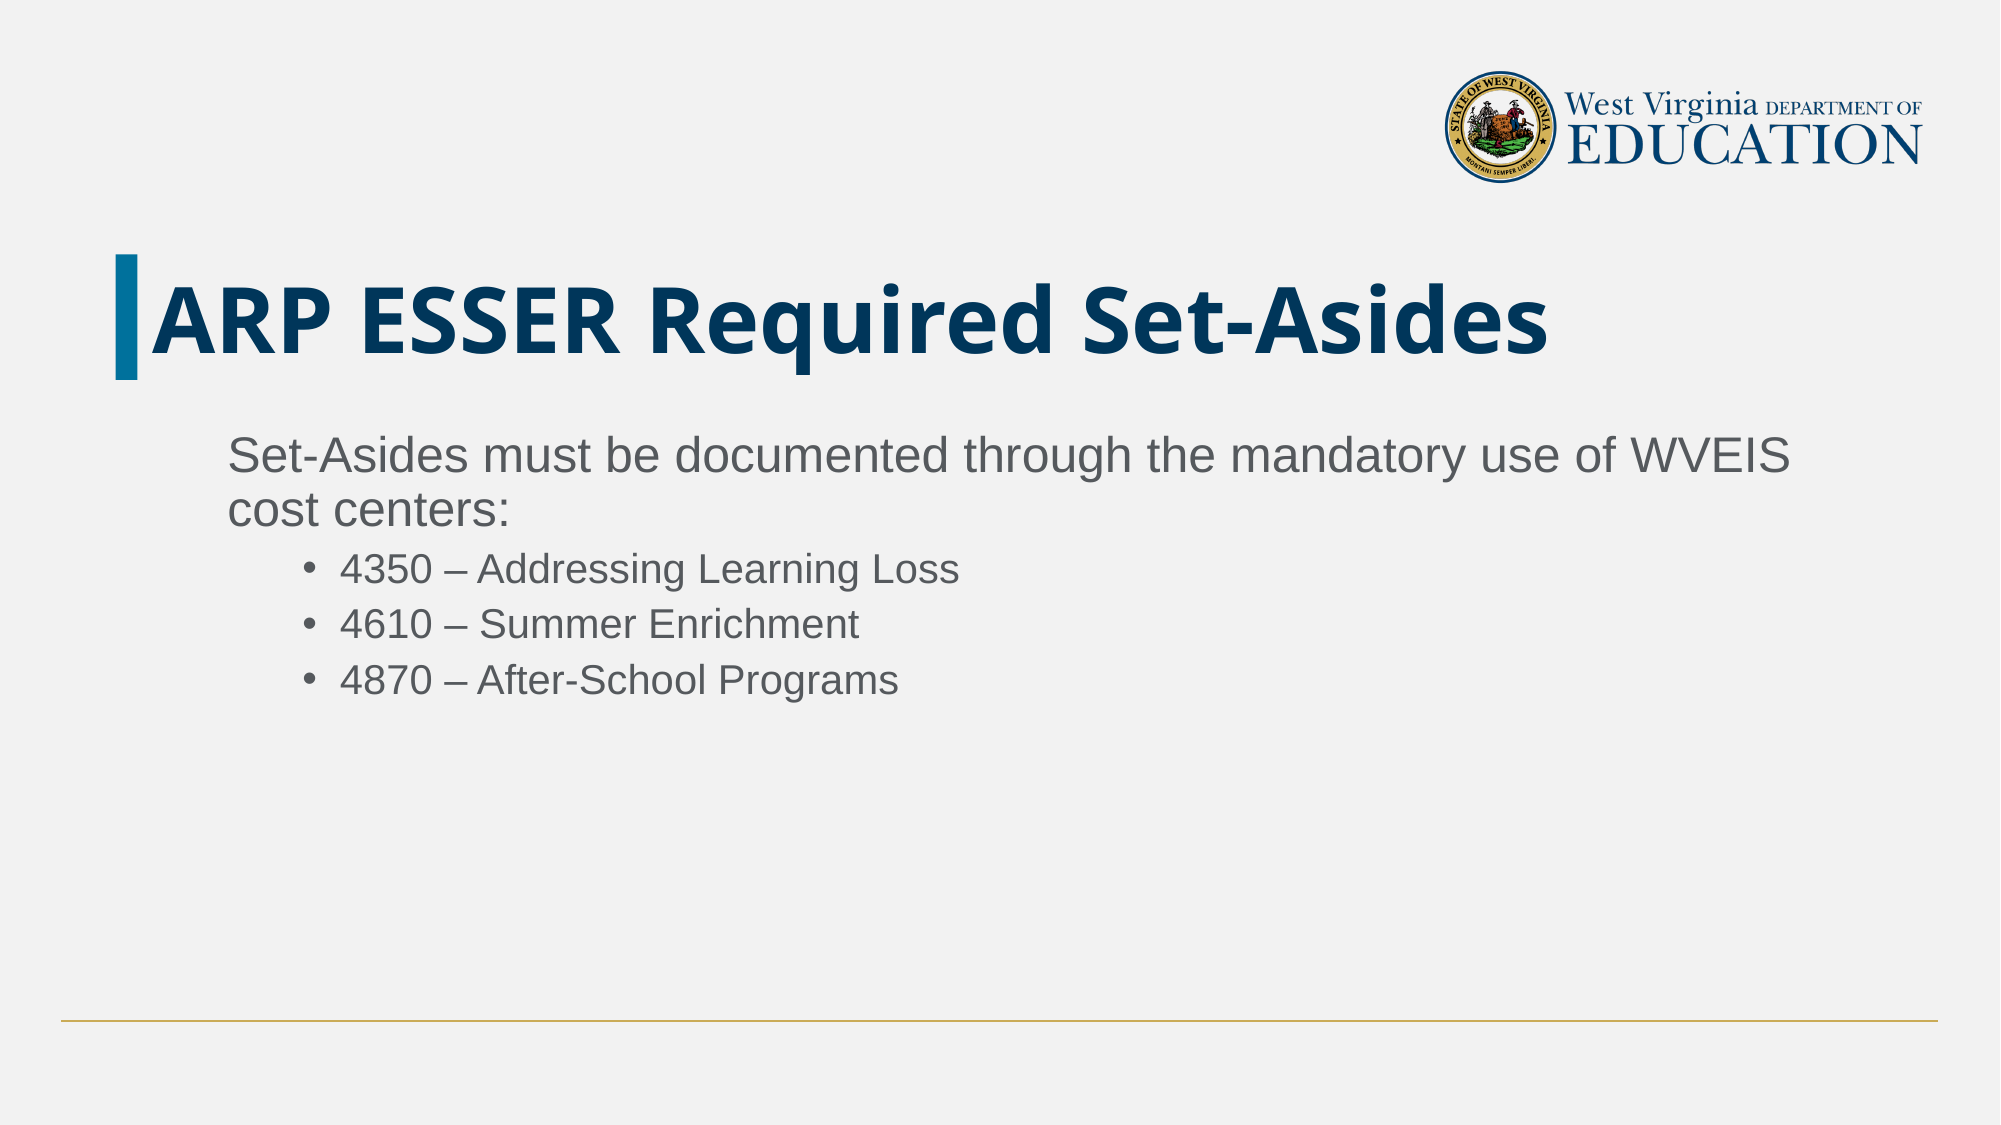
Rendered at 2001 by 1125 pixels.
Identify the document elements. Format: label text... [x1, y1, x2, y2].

list Set-Asides must be documented through the mandatory use of WVEIS cost centers: 4350 – Addressing Learning Loss 4610 – Summer Enrichment 4870 – After-School Programs [137, 421, 1863, 1014]
title ARP ESSER Required Set-Asides [137, 215, 1863, 421]
picture [1441, 67, 1926, 186]
